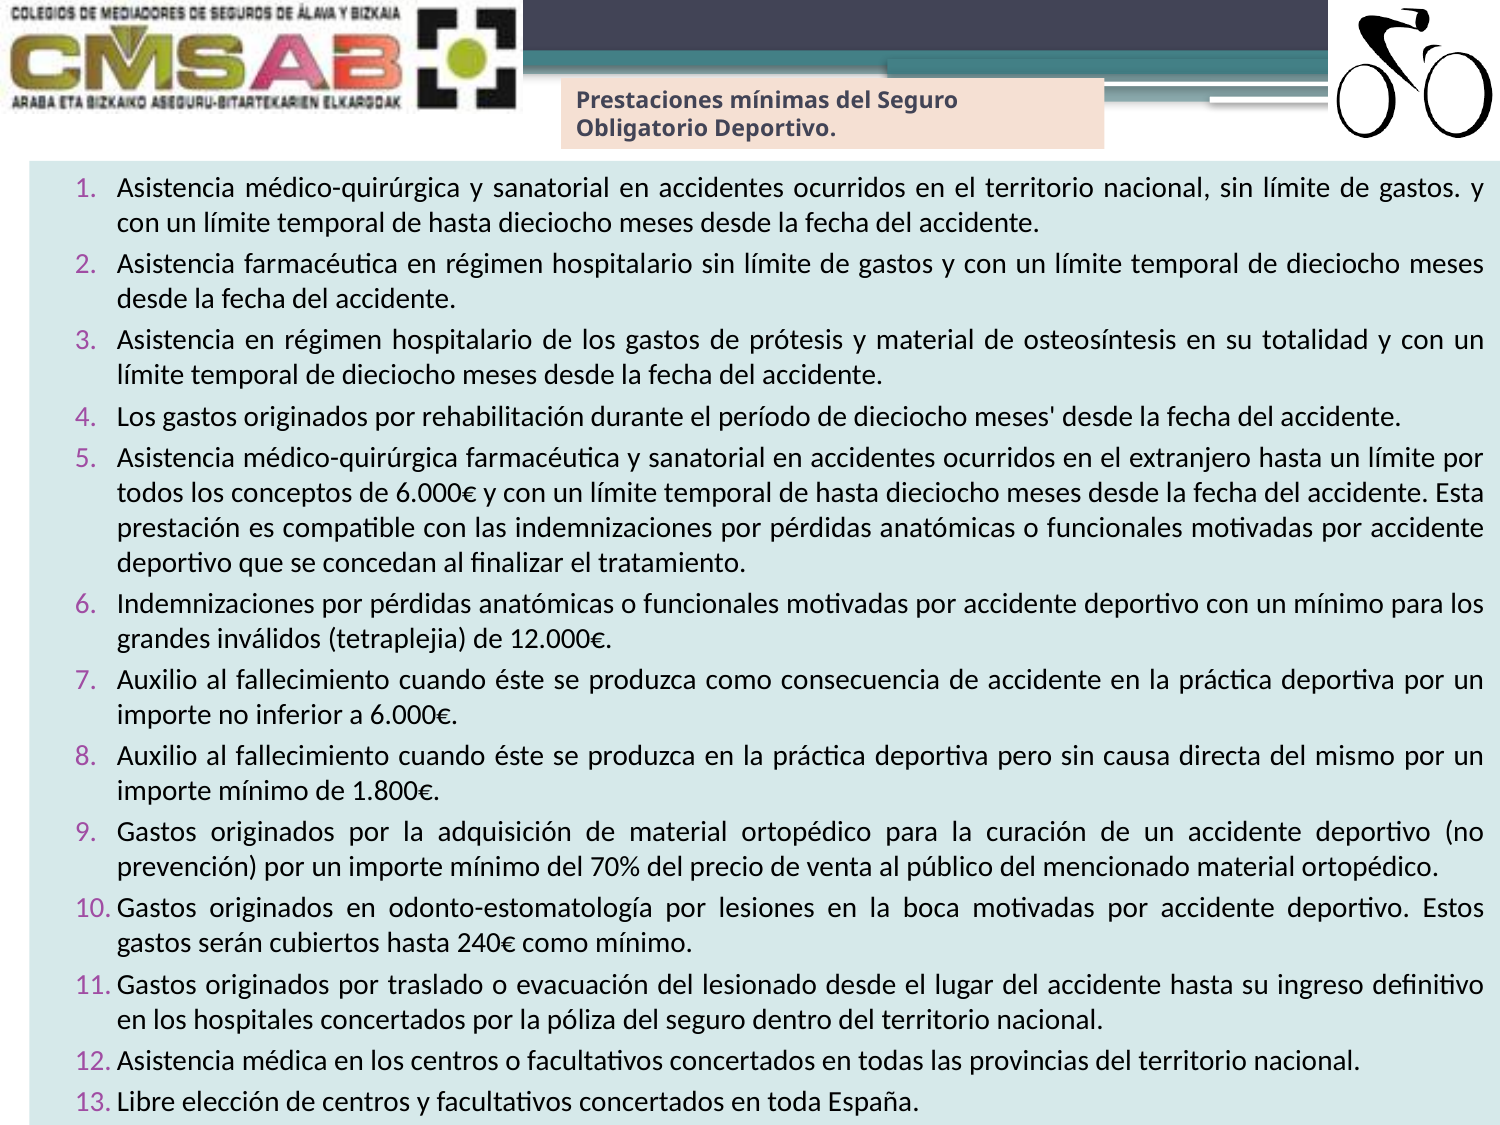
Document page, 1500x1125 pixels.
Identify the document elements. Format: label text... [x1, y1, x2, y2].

list Asistencia médico-quirúrgica y sanatorial en accidentes ocurridos en el territorio nacional, sin límite de gastos. y con un límite temporal de hasta dieciocho meses desde la fecha del accidente. Asistencia farmacéutica en régimen hospitalario sin límite de gastos y con un límite temporal de dieciocho meses desde la fecha del accidente. Asistencia en régimen hospitalario de los gastos de prótesis y material de osteosíntesis en su totalidad y con un límite temporal de dieciocho meses desde la fecha del accidente. Los gastos originados por rehabilitación durante el período de dieciocho meses' desde la fecha del accidente. Asistencia médico-quirúrgica farmacéutica y sanatorial en accidentes ocurridos en el extranjero hasta un límite por todos los conceptos de 6.000€ y con un límite temporal de hasta dieciocho meses desde la fecha del accidente. Esta prestación es compatible con las indemnizaciones por pérdidas anatómicas o funcionales motivadas por accidente deportivo que se concedan al finalizar el tratamiento. Indemnizaciones por pérdidas anatómicas o funcionales motivadas por accidente deportivo con un mínimo para los grandes inválidos (tetraplejia) de 12.000€. Auxilio al fallecimiento cuando éste se produzca como consecuencia de accidente en la práctica deportiva por un importe no inferior a 6.000€. Auxilio al fallecimiento cuando éste se produzca en la práctica deportiva pero sin causa directa del mismo por un importe mínimo de 1.800€. Gastos originados por la adquisición de material ortopédico para la curación de un accidente deportivo (no prevención) por un importe mínimo del 70% del precio de venta al público del mencionado material ortopédico. Gastos originados en odonto-estomatología por lesiones en la boca motivadas por accidente deportivo. Estos gastos serán cubiertos hasta 240€ como mínimo. Gastos originados por traslado o evacuación del lesionado desde el lugar del accidente hasta su ingreso definitivo en los hospitales concertados por la póliza del seguro dentro del territorio nacional. Asistencia médica en los centros o facultativos concertados en todas las provincias del territorio nacional. Libre elección de centros y facultativos concertados en toda España. [29, 160, 1500, 1125]
picture [1328, 0, 1500, 143]
title Prestaciones mínimas del Seguro Obligatorio Deportivo. [561, 78, 1105, 149]
picture [0, 0, 523, 114]
